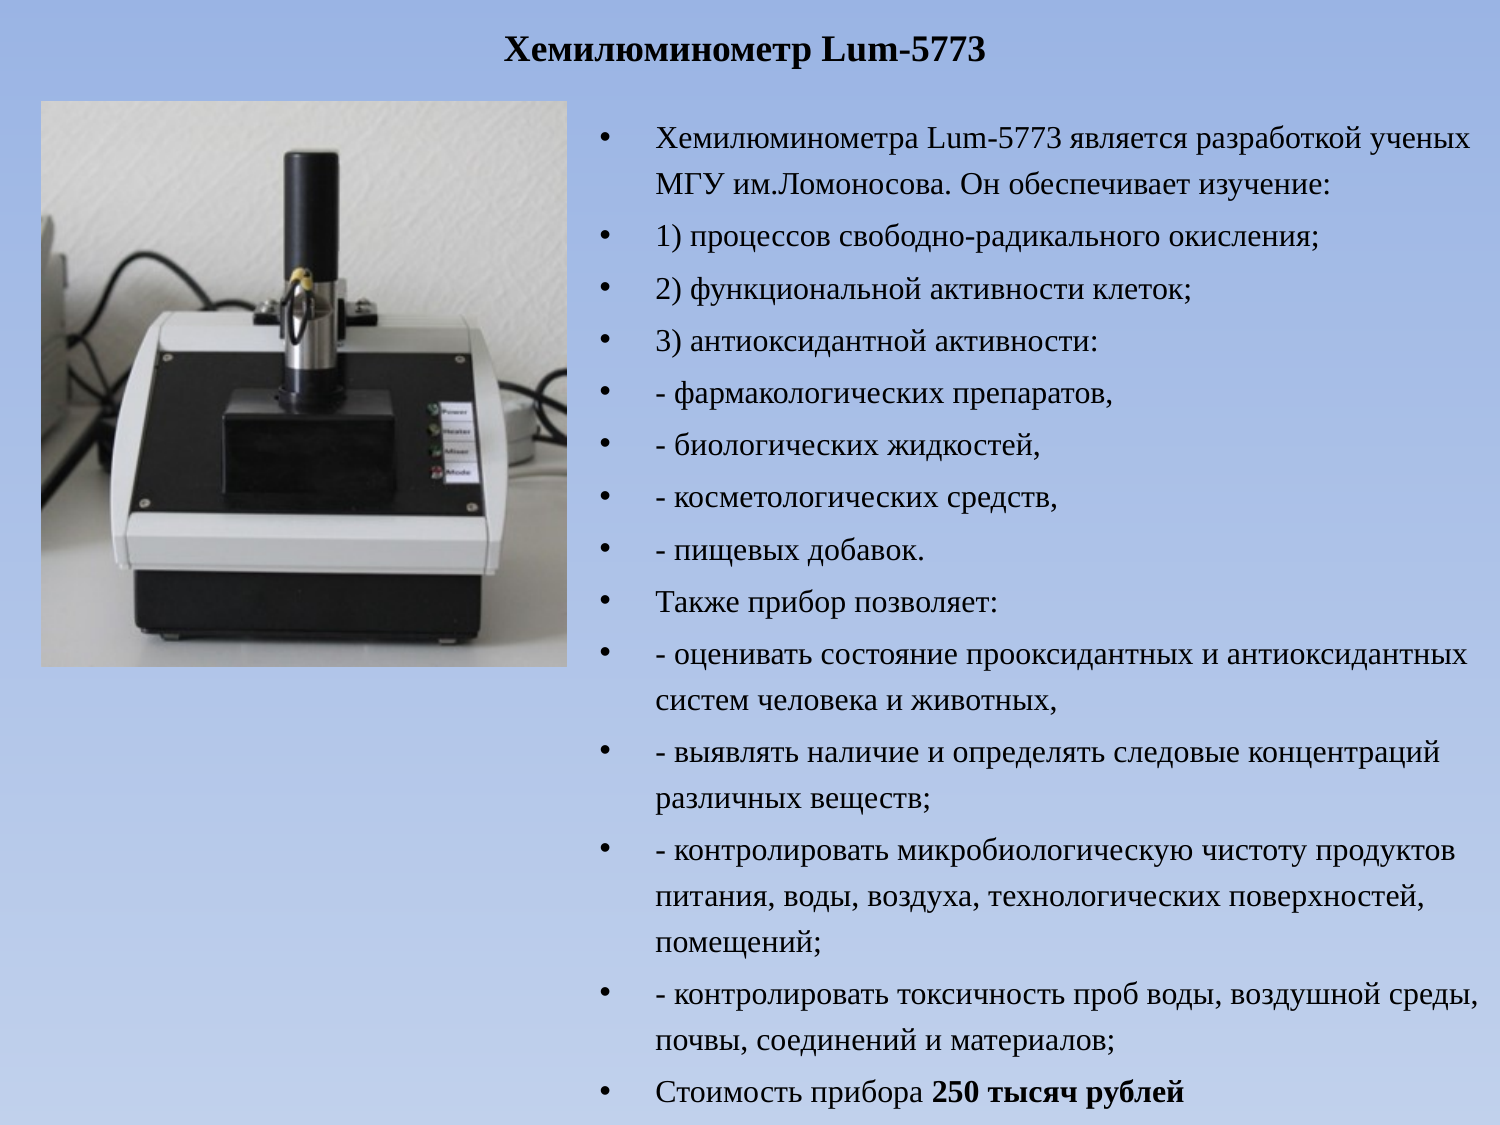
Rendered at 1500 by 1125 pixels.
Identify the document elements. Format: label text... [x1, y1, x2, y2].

title Хемилюминометр Lum-5773 [76, 0, 1414, 93]
list Хемилюминометра Lum-5773 является разработкой ученых МГУ им.Ломоносова. Он обеспечивает изучение: 1) процессов свободно-радикального окисления; 2) функциональной активности клеток; 3) антиоксидантной активности: - фармакологических препаратов, - биологических жидкостей, - косметологических средств, - пищевых добавок. Также прибор позволяет: - оценивать состояние прооксидантных и антиоксидантных систем человека и животных, - выявлять наличие и определять следовые концентраций различных веществ; - контролировать микробиологическую чистоту продуктов питания, воды, воздуха, технологических поверхностей, помещений; - контролировать токсичность проб воды, воздушной среды, почвы, соединений и материалов; Стоимость прибора 250 тысяч рублей [584, 101, 1500, 1125]
picture [40, 101, 567, 667]
